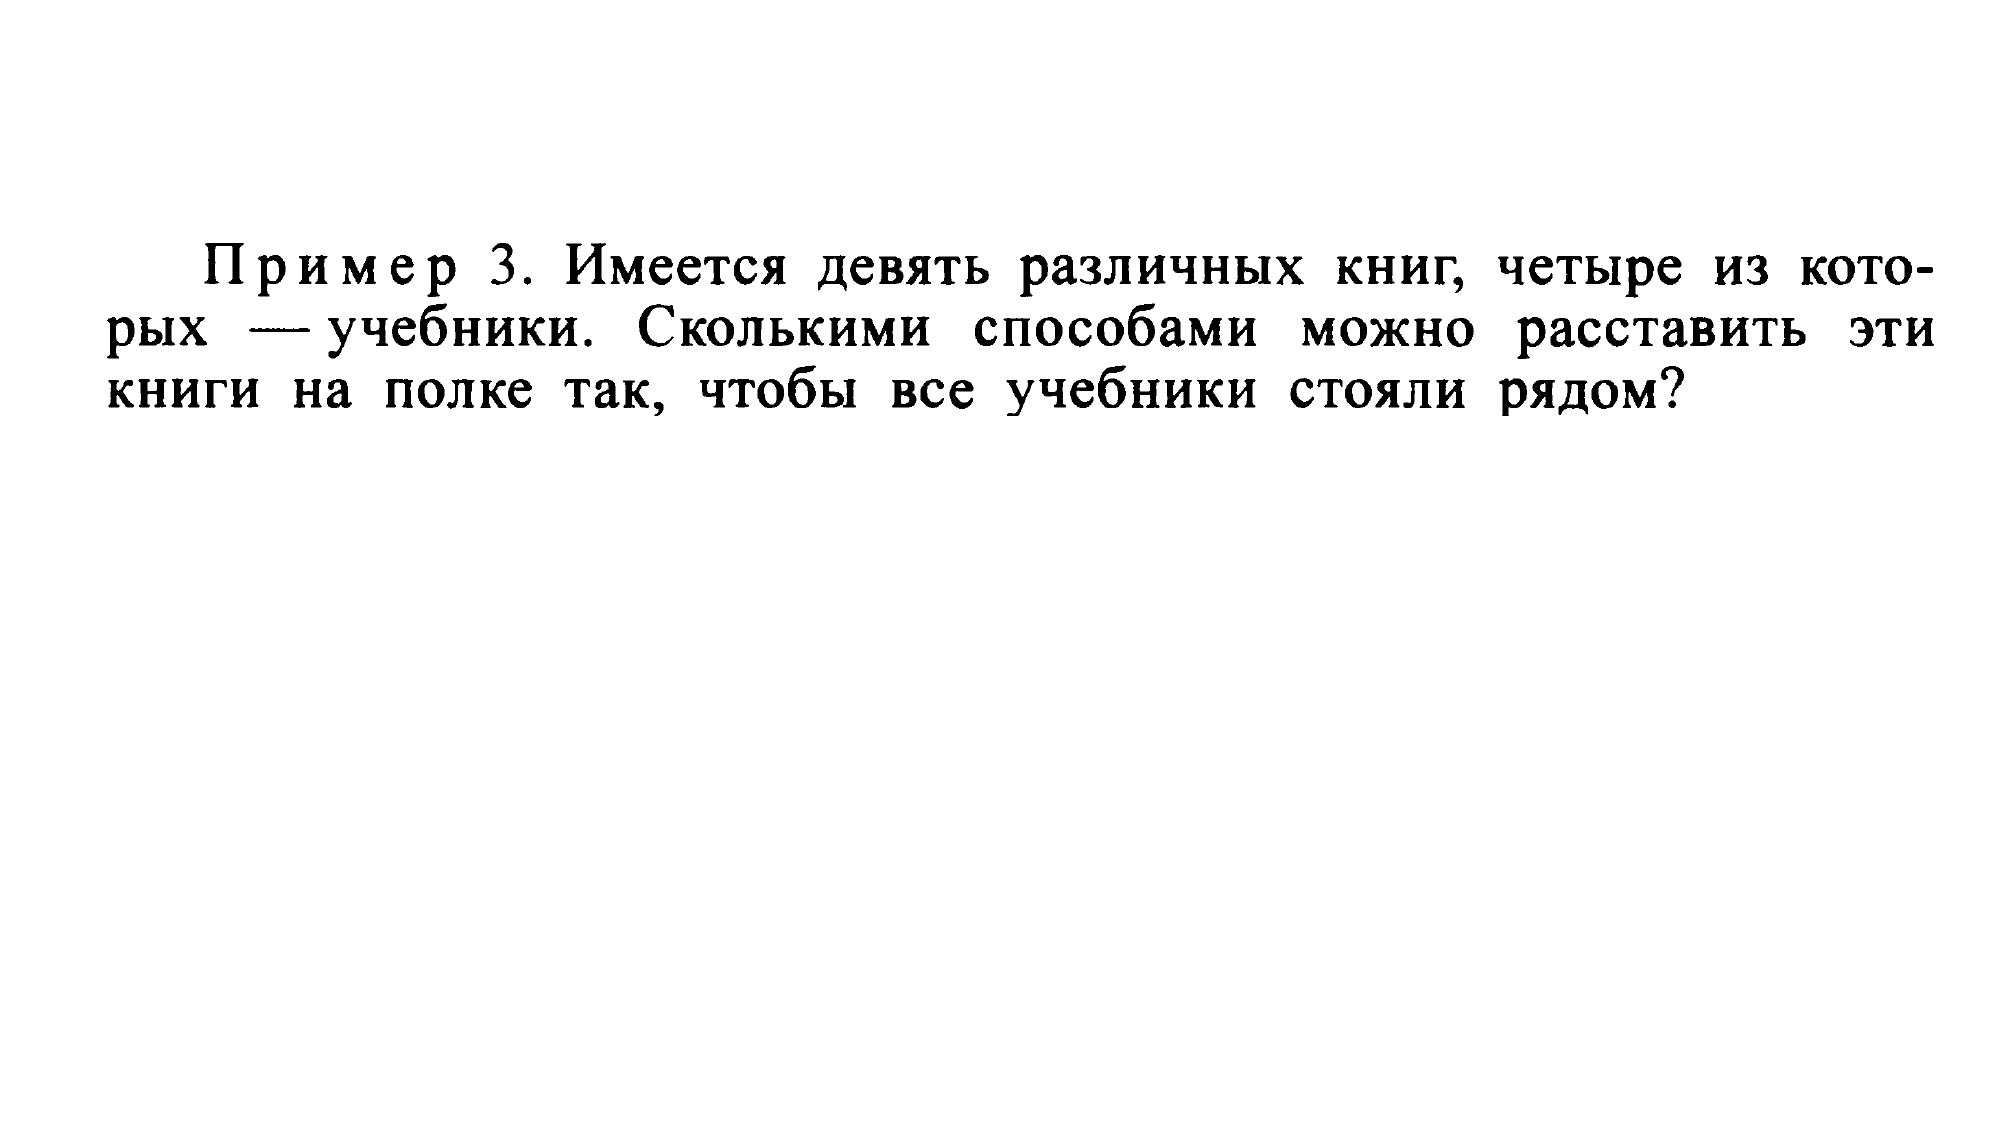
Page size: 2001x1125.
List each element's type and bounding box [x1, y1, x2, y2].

list [82, 228, 1963, 416]
